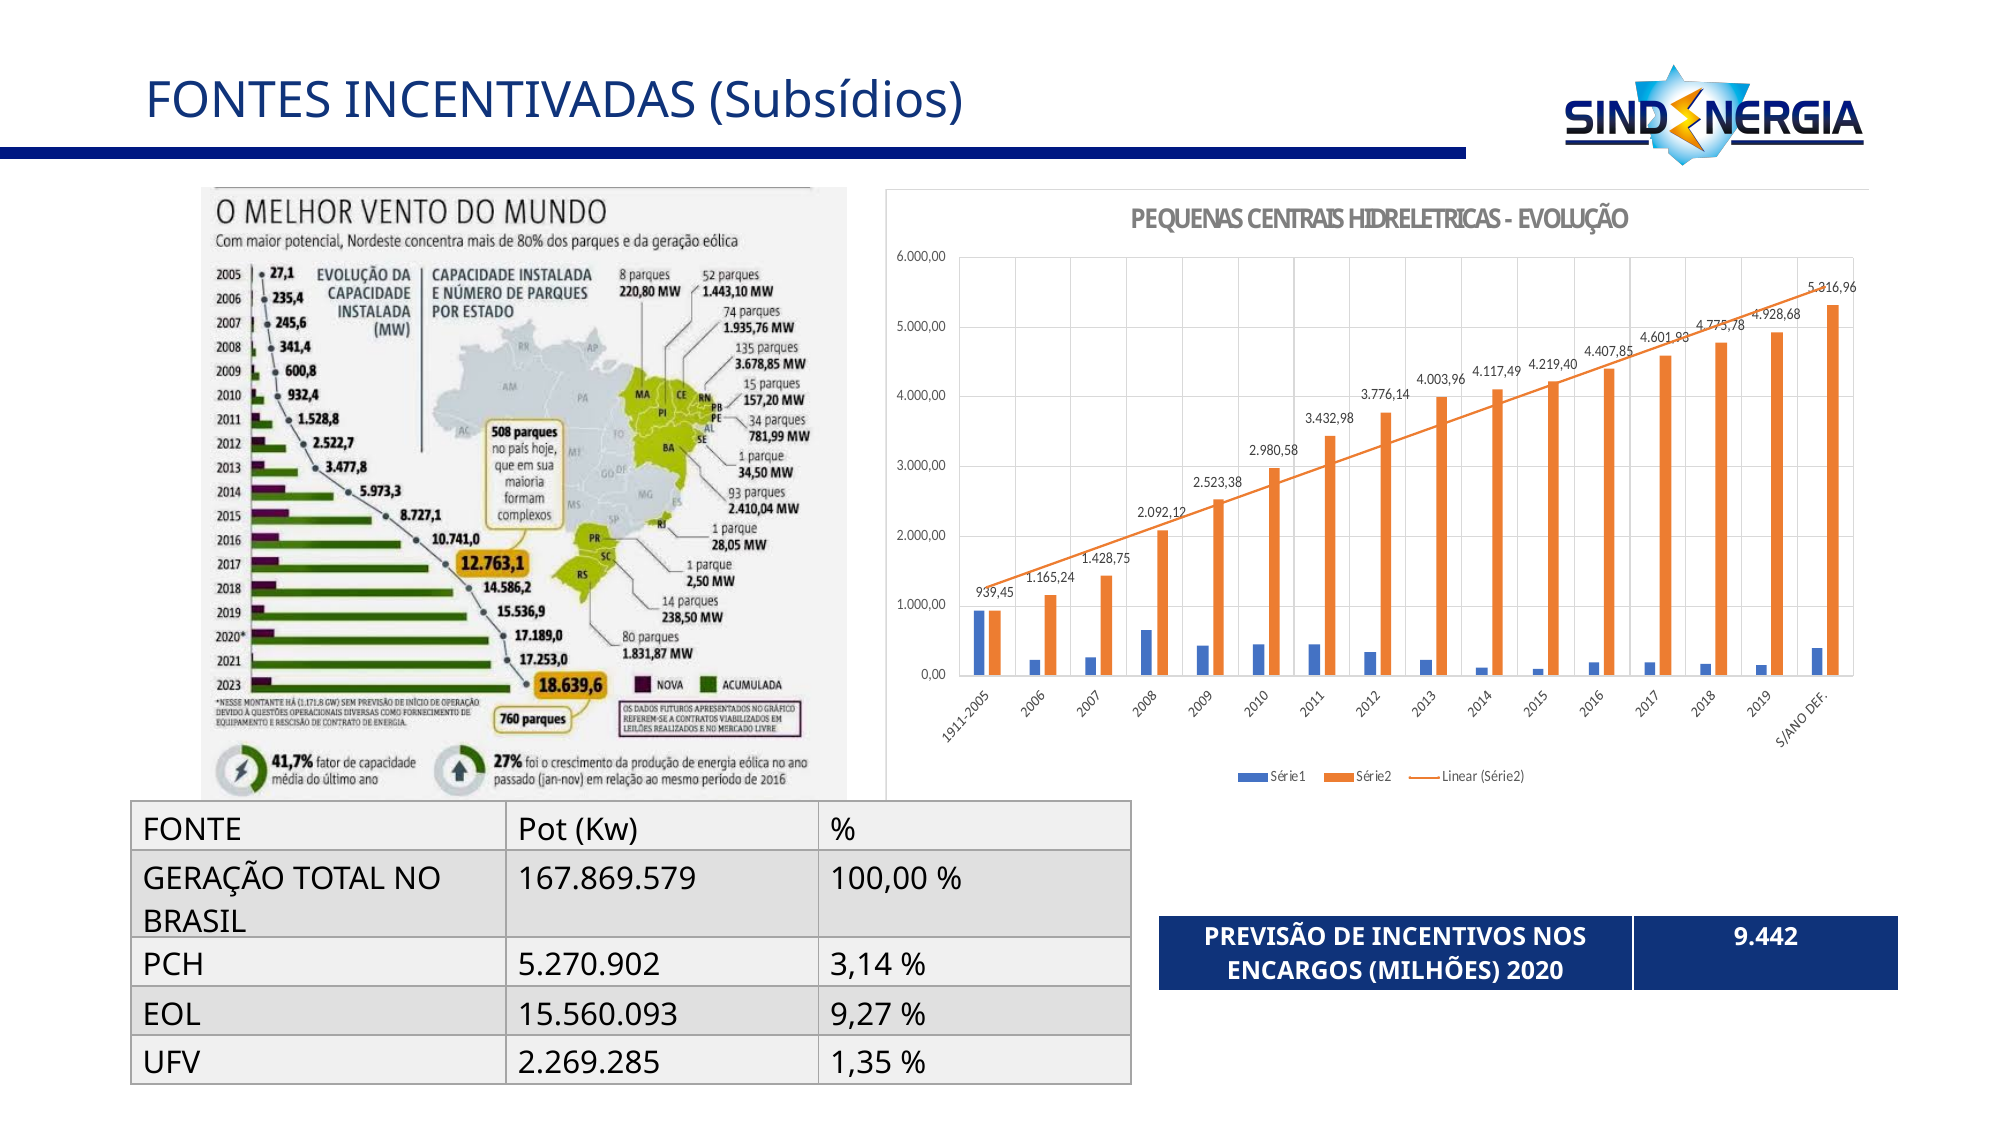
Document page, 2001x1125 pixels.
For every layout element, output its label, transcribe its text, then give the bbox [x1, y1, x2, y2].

table_cell 1,35 % [819, 1036, 1130, 1083]
table_cell EOL [132, 987, 505, 1034]
table_header PREVISÃO DE INCENTIVOS NOS ENCARGOS (MILHÕES) 2020 [1159, 916, 1632, 990]
table_cell 2.269.285 [507, 1036, 818, 1083]
table_header 9.442 [1634, 916, 1898, 990]
table_cell GERAÇÃO TOTAL NO BRASIL [132, 851, 505, 936]
table_cell 3,14 % [819, 938, 1130, 985]
picture [200, 187, 847, 820]
table_header Pot (Kw) [507, 820, 818, 849]
table_header % [819, 802, 1130, 849]
picture [885, 29, 1886, 801]
table_cell 100,00 % [819, 851, 1130, 936]
table_cell UFV [132, 1036, 505, 1083]
text_box FONTES INCENTIVADAS (Subsídios) [130, 60, 1466, 136]
table_cell PCH [132, 938, 505, 985]
table_cell 167.869.579 [507, 851, 818, 936]
table_cell 5.270.902 [507, 938, 818, 985]
table_cell 9,27 % [819, 987, 1130, 1034]
table_header FONTE [132, 802, 505, 849]
table_cell 15.560.093 [507, 987, 818, 1034]
